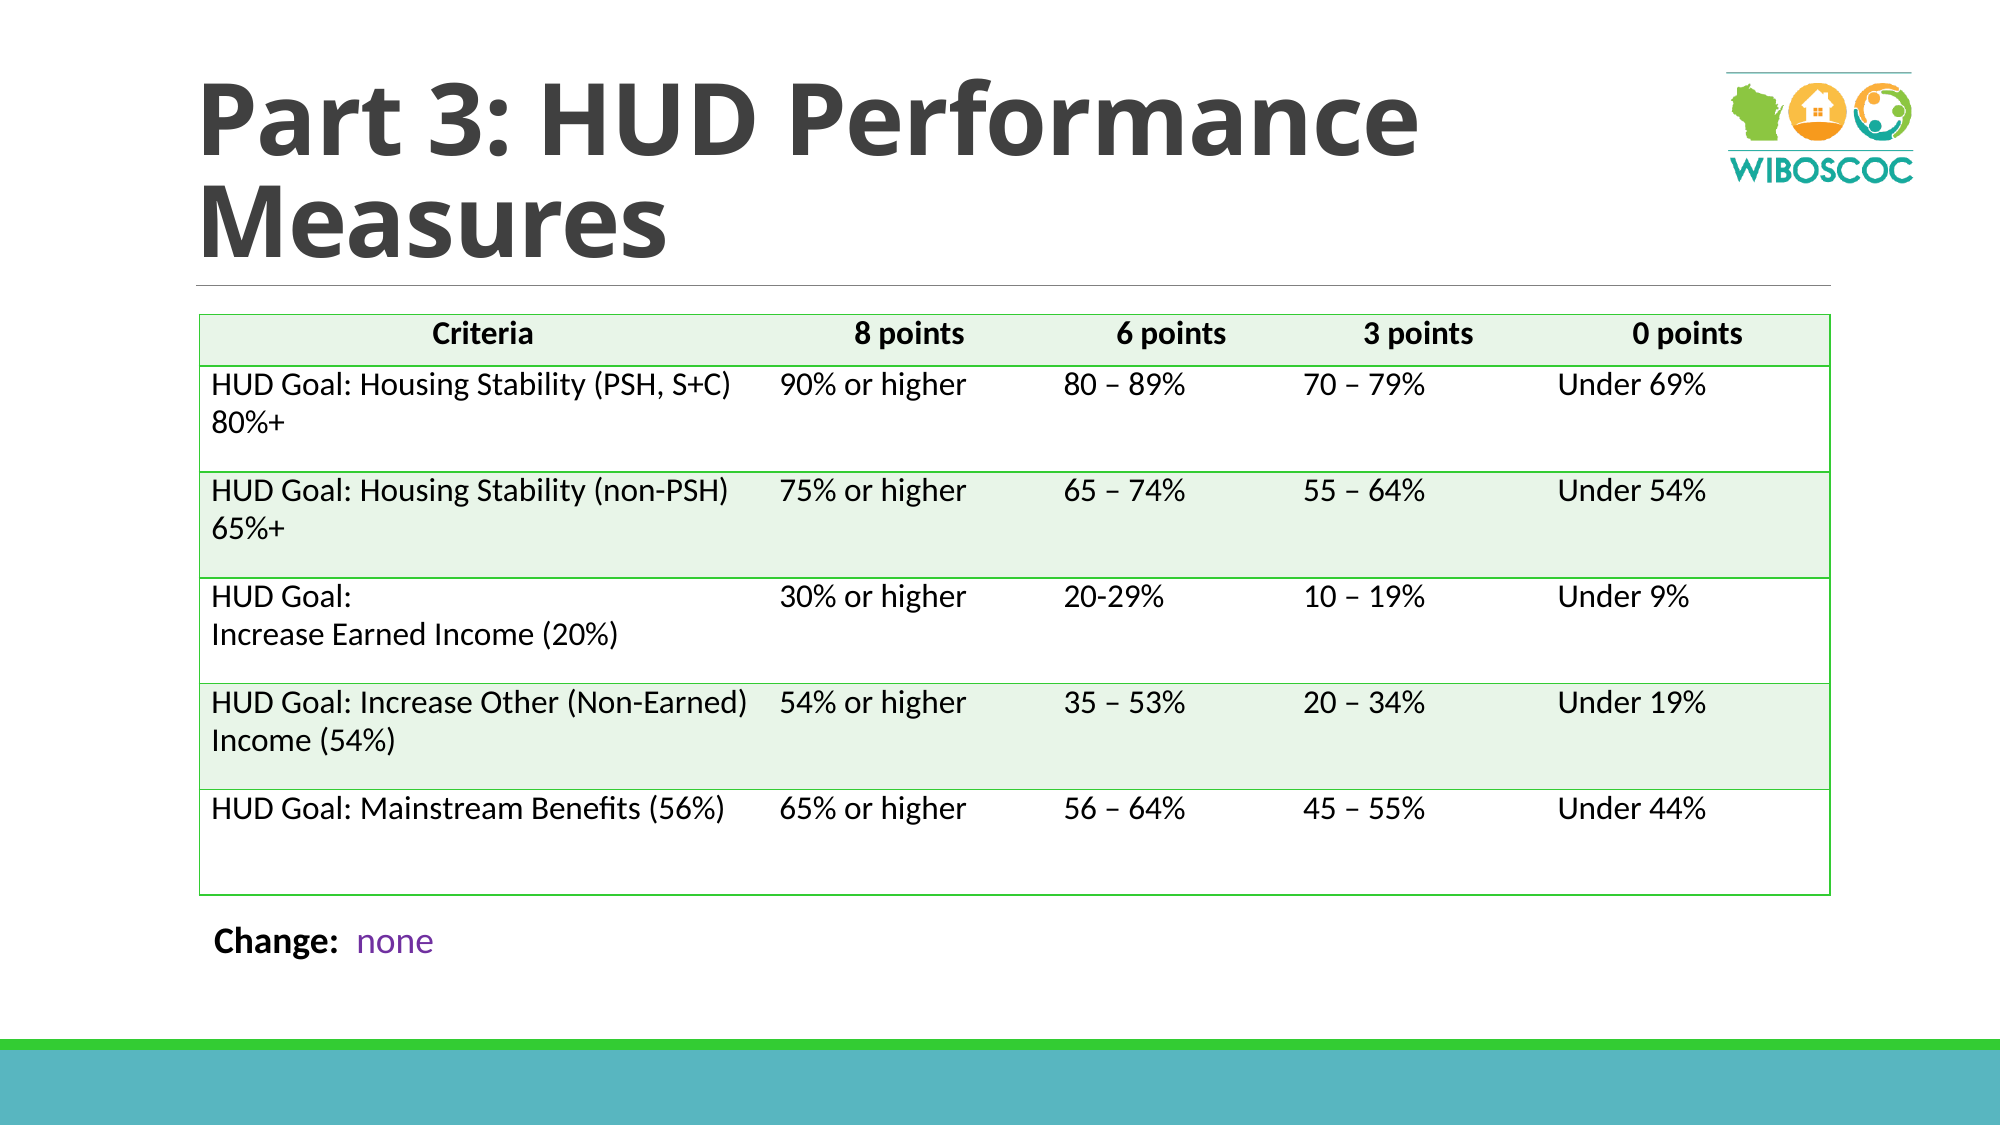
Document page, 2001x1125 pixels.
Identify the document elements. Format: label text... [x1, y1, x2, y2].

table_cell 70 – 79% [1291, 367, 1546, 471]
table_cell 80 – 89% [1052, 367, 1291, 471]
table_cell 45 – 55% [1291, 790, 1546, 894]
title Part 3: HUD Performance Measures [180, 47, 1830, 285]
picture [1717, 54, 1923, 206]
table_header 8 points [767, 315, 1052, 365]
table_header 6 points [1052, 315, 1291, 365]
table_cell 20 – 34% [1291, 684, 1546, 789]
table_cell 10 – 19% [1291, 579, 1546, 683]
table_cell HUD Goal: Housing Stability (non-PSH) 65%+ [200, 473, 767, 577]
table_cell 75% or higher [767, 473, 1052, 577]
text_box Change: none [199, 908, 1830, 969]
table_cell HUD Goal: Housing Stability (PSH, S+C) 80%+ [200, 367, 767, 471]
table_cell 56 – 64% [1052, 790, 1291, 894]
table_cell 65 – 74% [1052, 473, 1291, 577]
table_cell 54% or higher [767, 684, 1052, 789]
table_cell Under 69% [1546, 367, 1829, 471]
table_cell 55 – 64% [1291, 473, 1546, 577]
table_header 3 points [1291, 315, 1546, 365]
table_cell Under 19% [1546, 684, 1829, 789]
table_cell 65% or higher [767, 790, 1052, 894]
table_header 0 points [1546, 315, 1829, 365]
table_header Criteria [200, 315, 767, 365]
table_cell HUD Goal: Mainstream Benefits (56%) [200, 790, 767, 894]
table_cell HUD Goal: Increase Earned Income (20%) [200, 579, 767, 683]
table_cell HUD Goal: Increase Other (Non-Earned) Income (54%) [200, 684, 767, 789]
table_cell Under 44% [1546, 790, 1829, 894]
table_cell 20-29% [1052, 579, 1291, 683]
table_cell Under 54% [1546, 473, 1829, 577]
table_cell Under 9% [1546, 579, 1829, 683]
table_cell 90% or higher [767, 367, 1052, 471]
table_cell 35 – 53% [1052, 684, 1291, 789]
table_cell 30% or higher [767, 579, 1052, 683]
